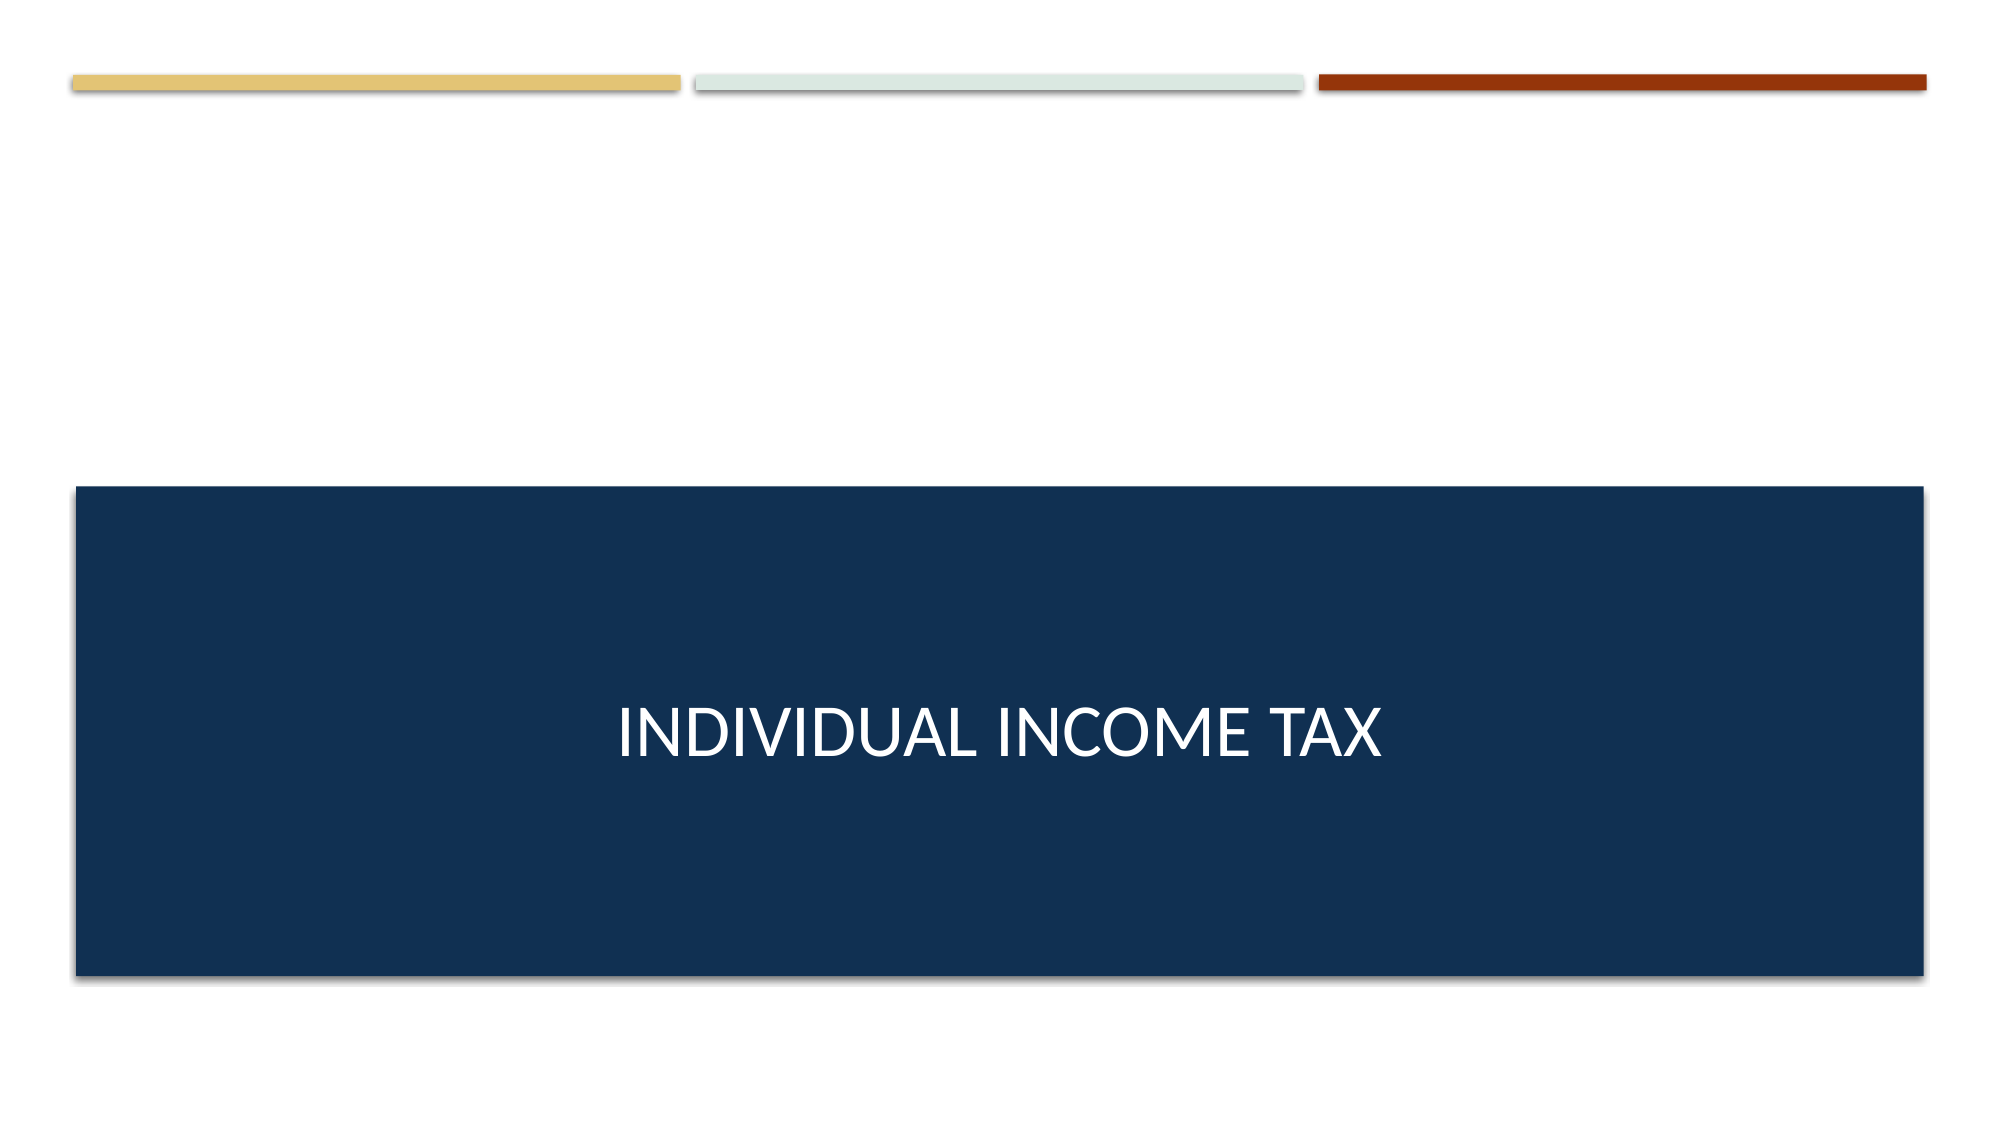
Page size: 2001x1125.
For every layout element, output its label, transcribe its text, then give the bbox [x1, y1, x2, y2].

subtitle Individual income tax [98, 519, 1902, 934]
